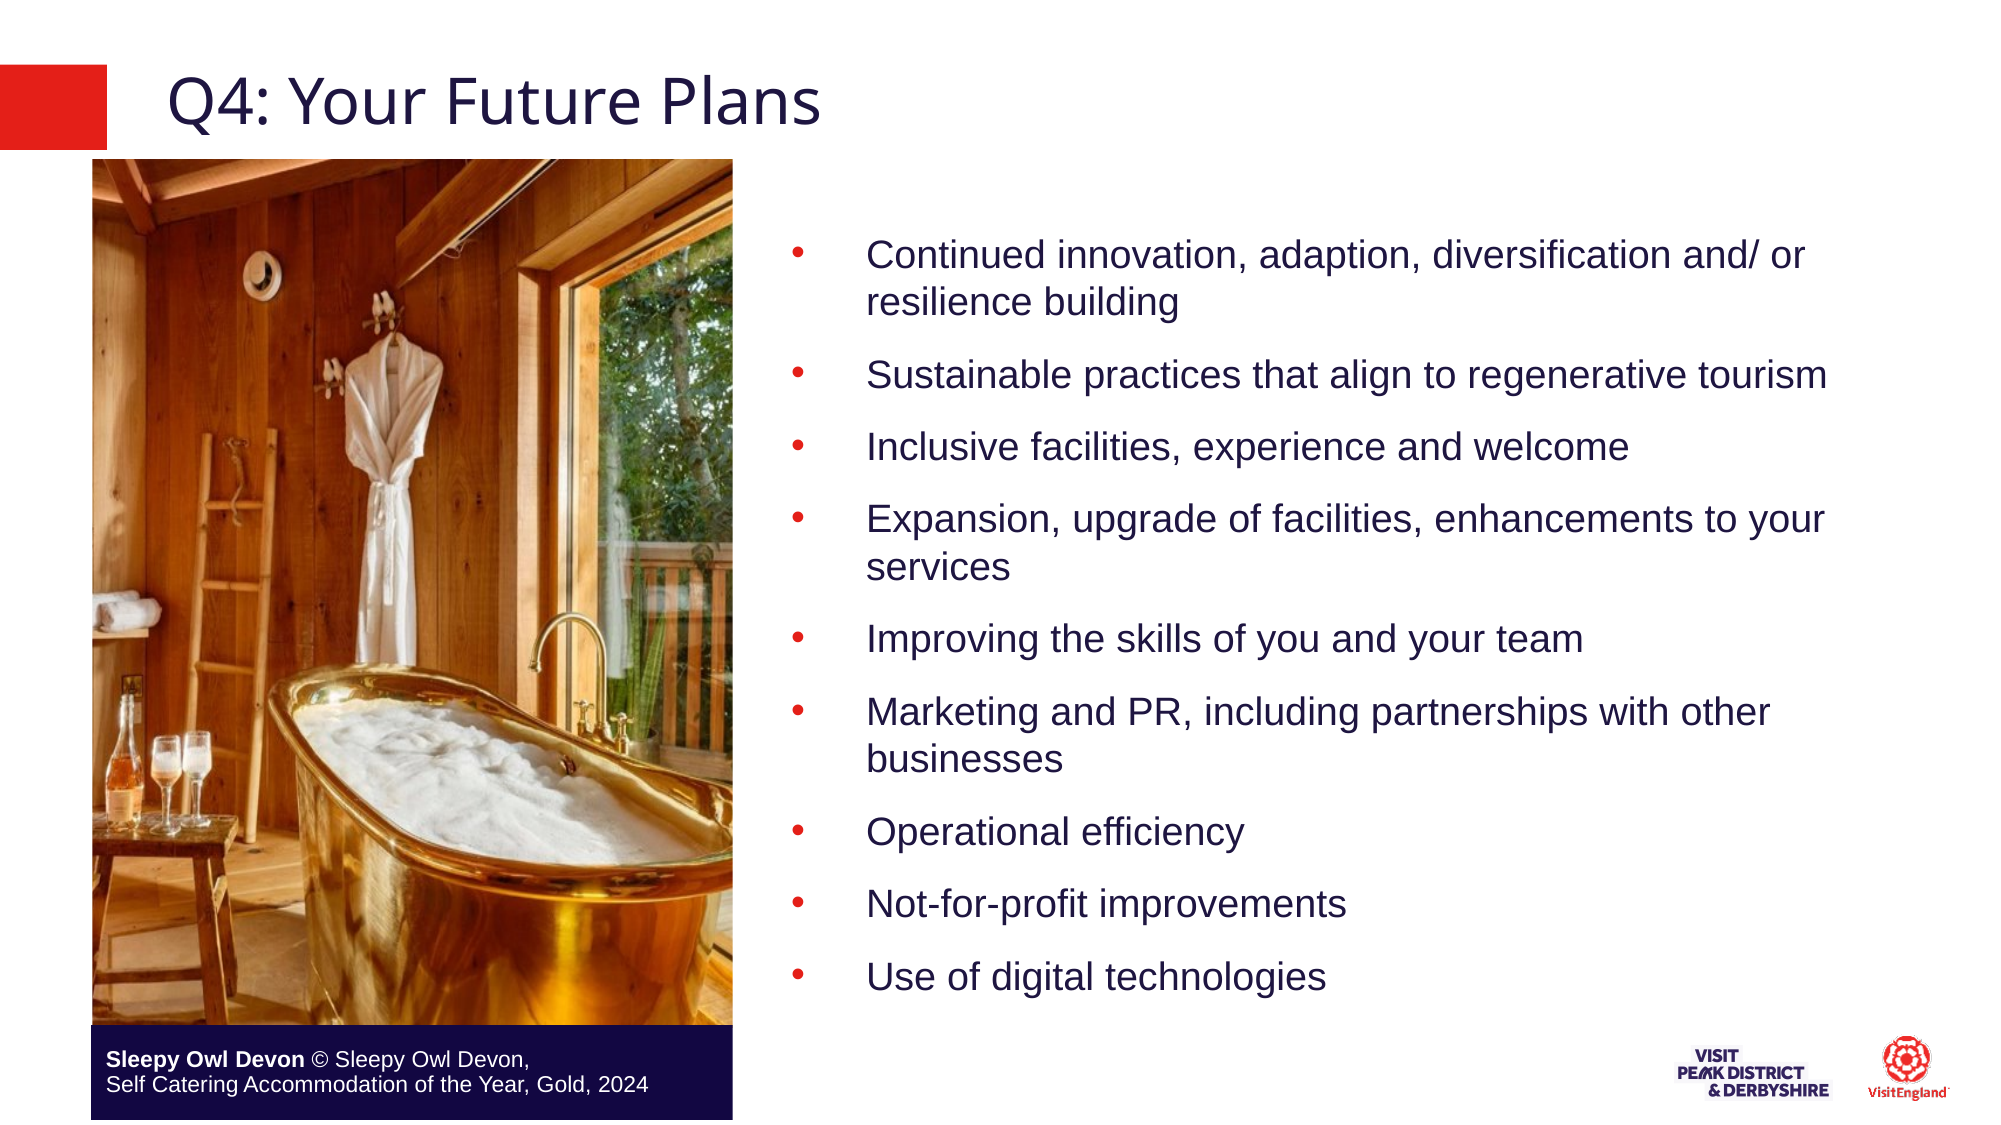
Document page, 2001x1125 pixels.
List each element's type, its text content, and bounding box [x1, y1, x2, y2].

list Continued innovation, adaption, diversification and/ or resilience building Sustainable practices that align to regenerative tourism Inclusive facilities, experience and welcome Expansion, upgrade of facilities, enhancements to your services Improving the skills of you and your team Marketing and PR, including partnerships with other businesses Operational efficiency Not-for-profit improvements Use of digital technologies [776, 228, 1954, 955]
picture [92, 159, 733, 1028]
picture [1674, 1045, 1833, 1101]
title Q4: Your Future Plans [151, 61, 1954, 147]
text_box Sleepy Owl Devon © Sleepy Owl Devon, Self Catering Accommodation of the Year, Gold, 2024 [91, 1025, 733, 1120]
picture [1868, 1034, 1950, 1101]
